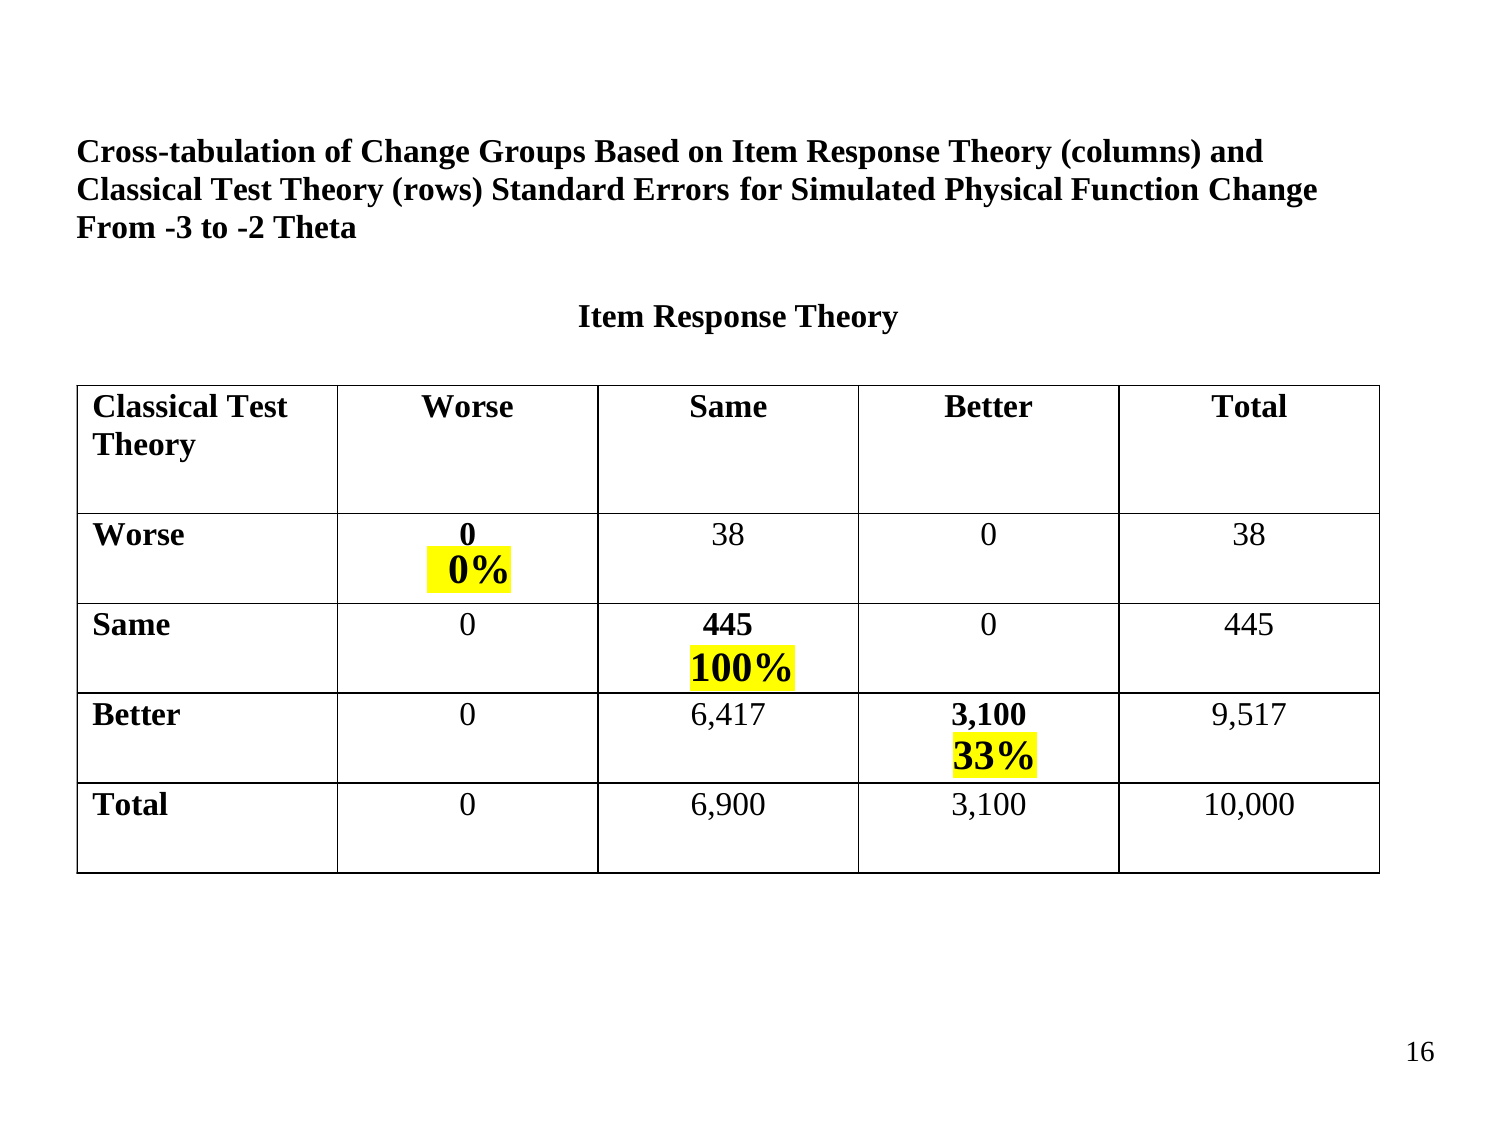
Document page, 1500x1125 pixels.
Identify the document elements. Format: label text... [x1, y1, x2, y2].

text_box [76, 131, 1381, 964]
slide_number 16 [1209, 1024, 1451, 1103]
